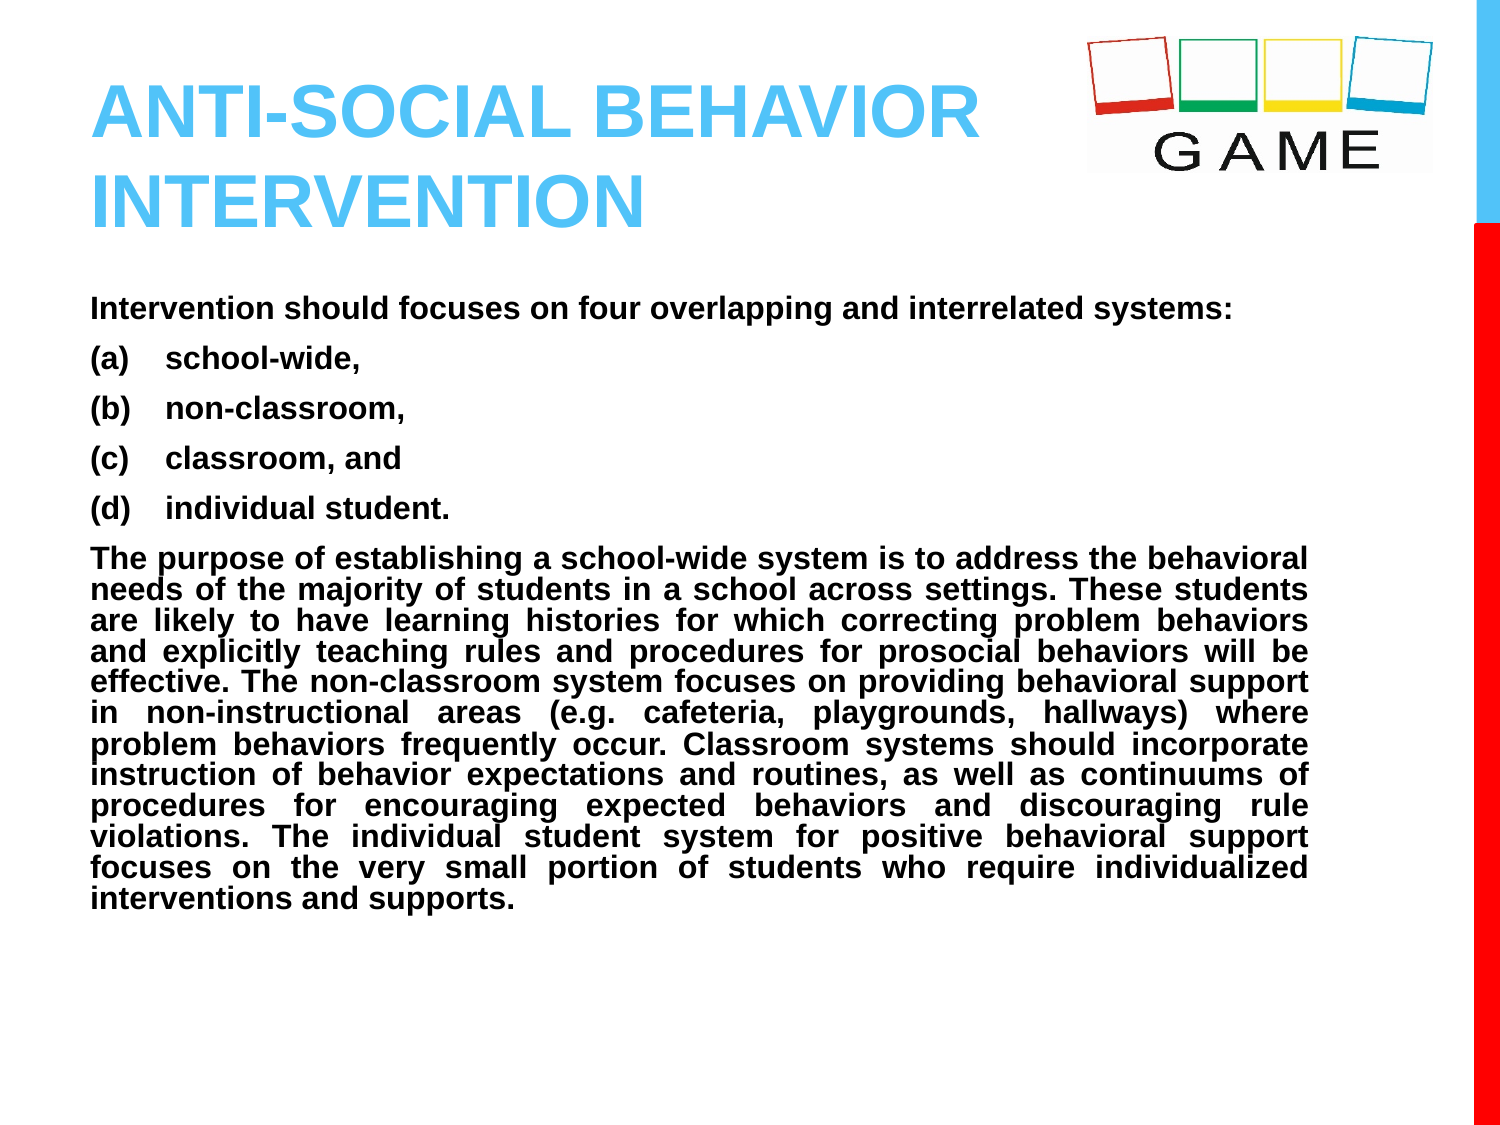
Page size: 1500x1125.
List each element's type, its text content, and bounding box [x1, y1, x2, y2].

title ANTI-SOCIAL BEHAVIOR INTERVENTION [75, 25, 1025, 250]
list Intervention should focuses on four overlapping and interrelated systems: school-wide, non-classroom, classroom, and individual student. The purpose of establishing a school-wide system is to address the behavioral needs of the majority of students in a school across settings. These students are likely to have learning histories for which correcting problem behaviors and explicitly teaching rules and procedures for prosocial behaviors will be effective. The non-classroom system focuses on providing behavioral support in non-instructional areas (e.g. cafeteria, playgrounds, hallways) where problem behaviors frequently occur. Classroom systems should incorporate instruction of behavior expectations and routines, as well as continuums of procedures for encouraging expected behaviors and discouraging rule violations. The individual student system for positive behavioral support focuses on the very small portion of students who require individualized interventions and supports. [75, 287, 1325, 1005]
picture [1087, 36, 1433, 173]
